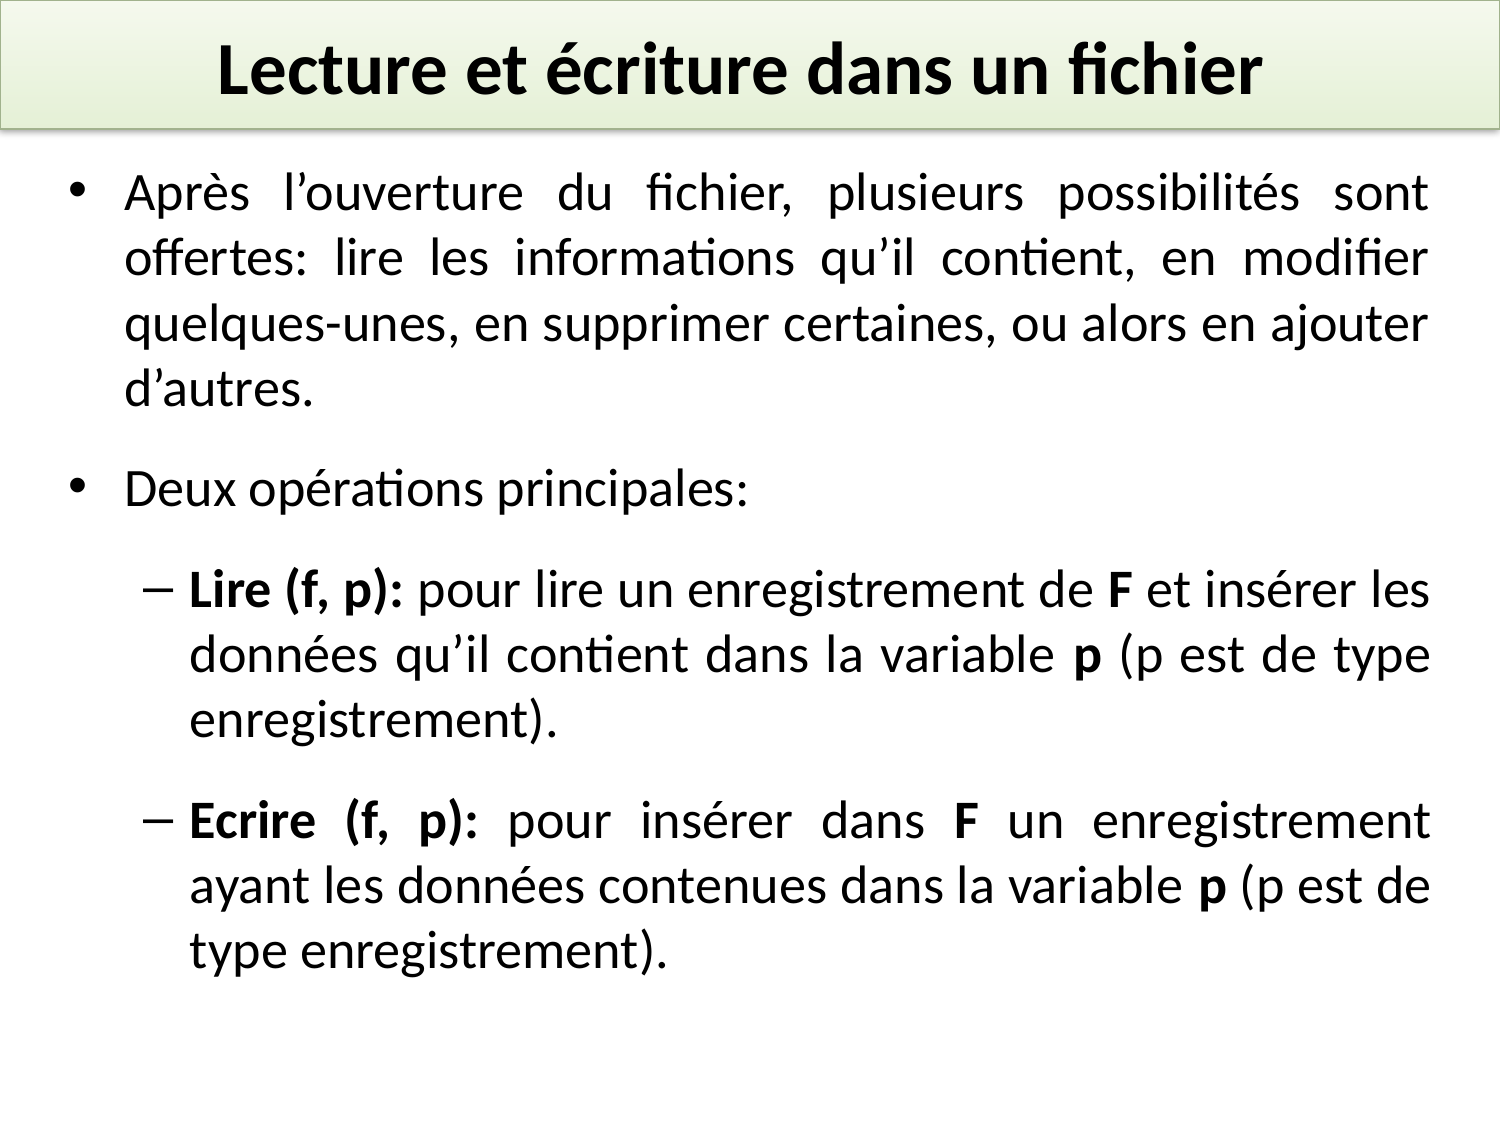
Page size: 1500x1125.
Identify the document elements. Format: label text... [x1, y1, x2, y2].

text_box [785, 137, 1430, 926]
title Lecture et écriture dans un fichier [0, 0, 1500, 130]
list Après l’ouverture du fichier, plusieurs possibilités sont offertes: lire les informations qu’il contient, en modifier quelques-unes, en supprimer certaines, ou alors en ajouter d’autres. Deux opérations principales: Lire (f, p): pour lire un enregistrement de F et insérer les données qu’il contient dans la variable p (p est de type enregistrement). Ecrire (f, p): pour insérer dans F un enregistrement ayant les données contenues dans la variable p (p est de type enregistrement). [53, 149, 1447, 1064]
